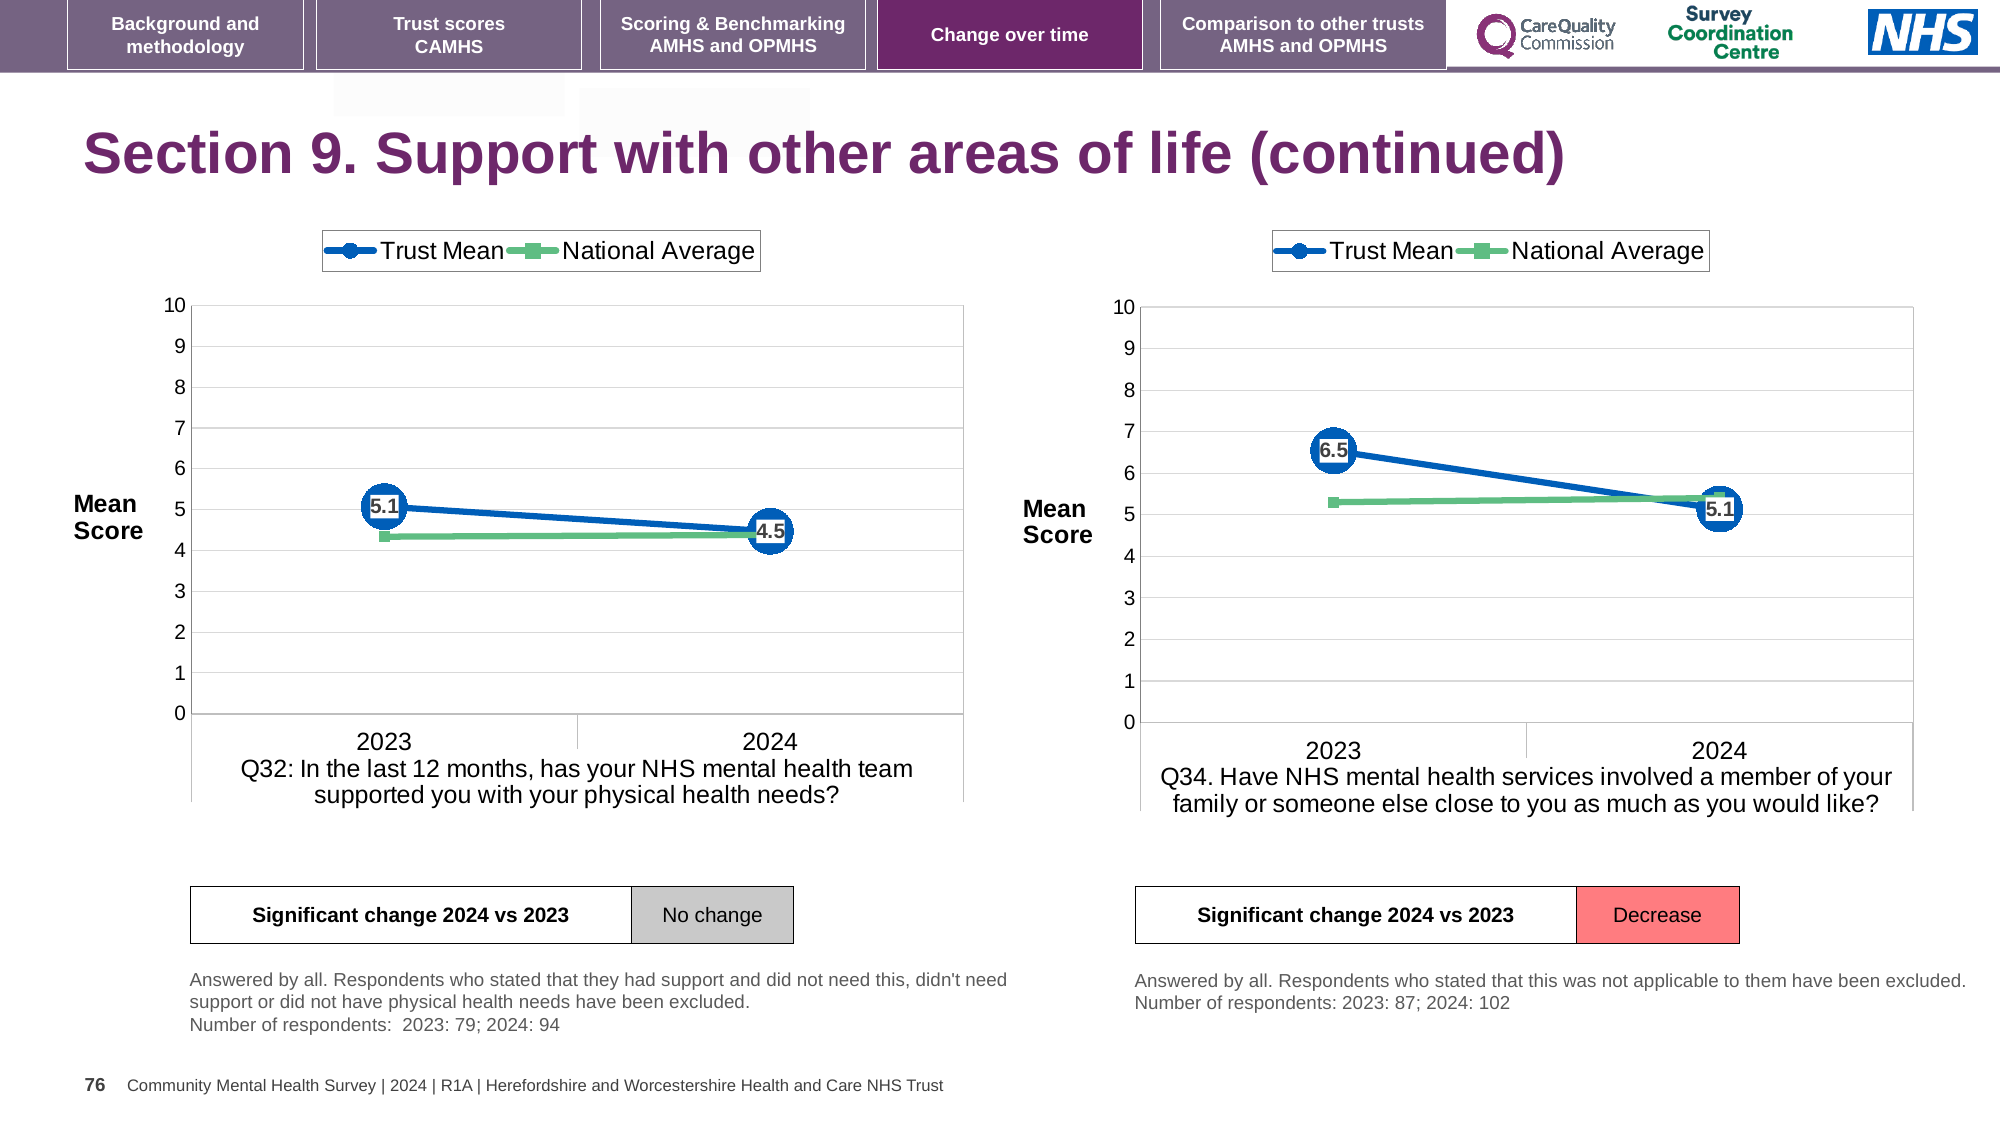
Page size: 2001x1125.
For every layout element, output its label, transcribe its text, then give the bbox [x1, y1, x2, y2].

table_header Significant change 2024 vs 2023 [191, 887, 631, 943]
chart [68, 228, 966, 858]
picture [1666, 3, 1794, 61]
table_header Significant change 2024 vs 2023 [1136, 887, 1576, 943]
picture [1868, 9, 1978, 55]
text_box Answered by all. Respondents who stated that this was not applicable to them have been excluded. Number of respondents: 2023: 87; 2024: 102 [1119, 960, 1984, 1044]
title Section 9. Support with other areas of life (continued) [68, 100, 1942, 209]
text_box Answered by all. Respondents who stated that they had support and did not need this, didn't need support or did not have physical health needs have been excluded. Number of respondents: 2023: 79; 2024: 94 [174, 959, 1039, 1043]
picture [1476, 13, 1616, 59]
chart [1018, 228, 1916, 870]
table_header No change [632, 887, 793, 943]
text_box 76 [84, 1065, 122, 1125]
table_header Decrease [1577, 887, 1739, 943]
